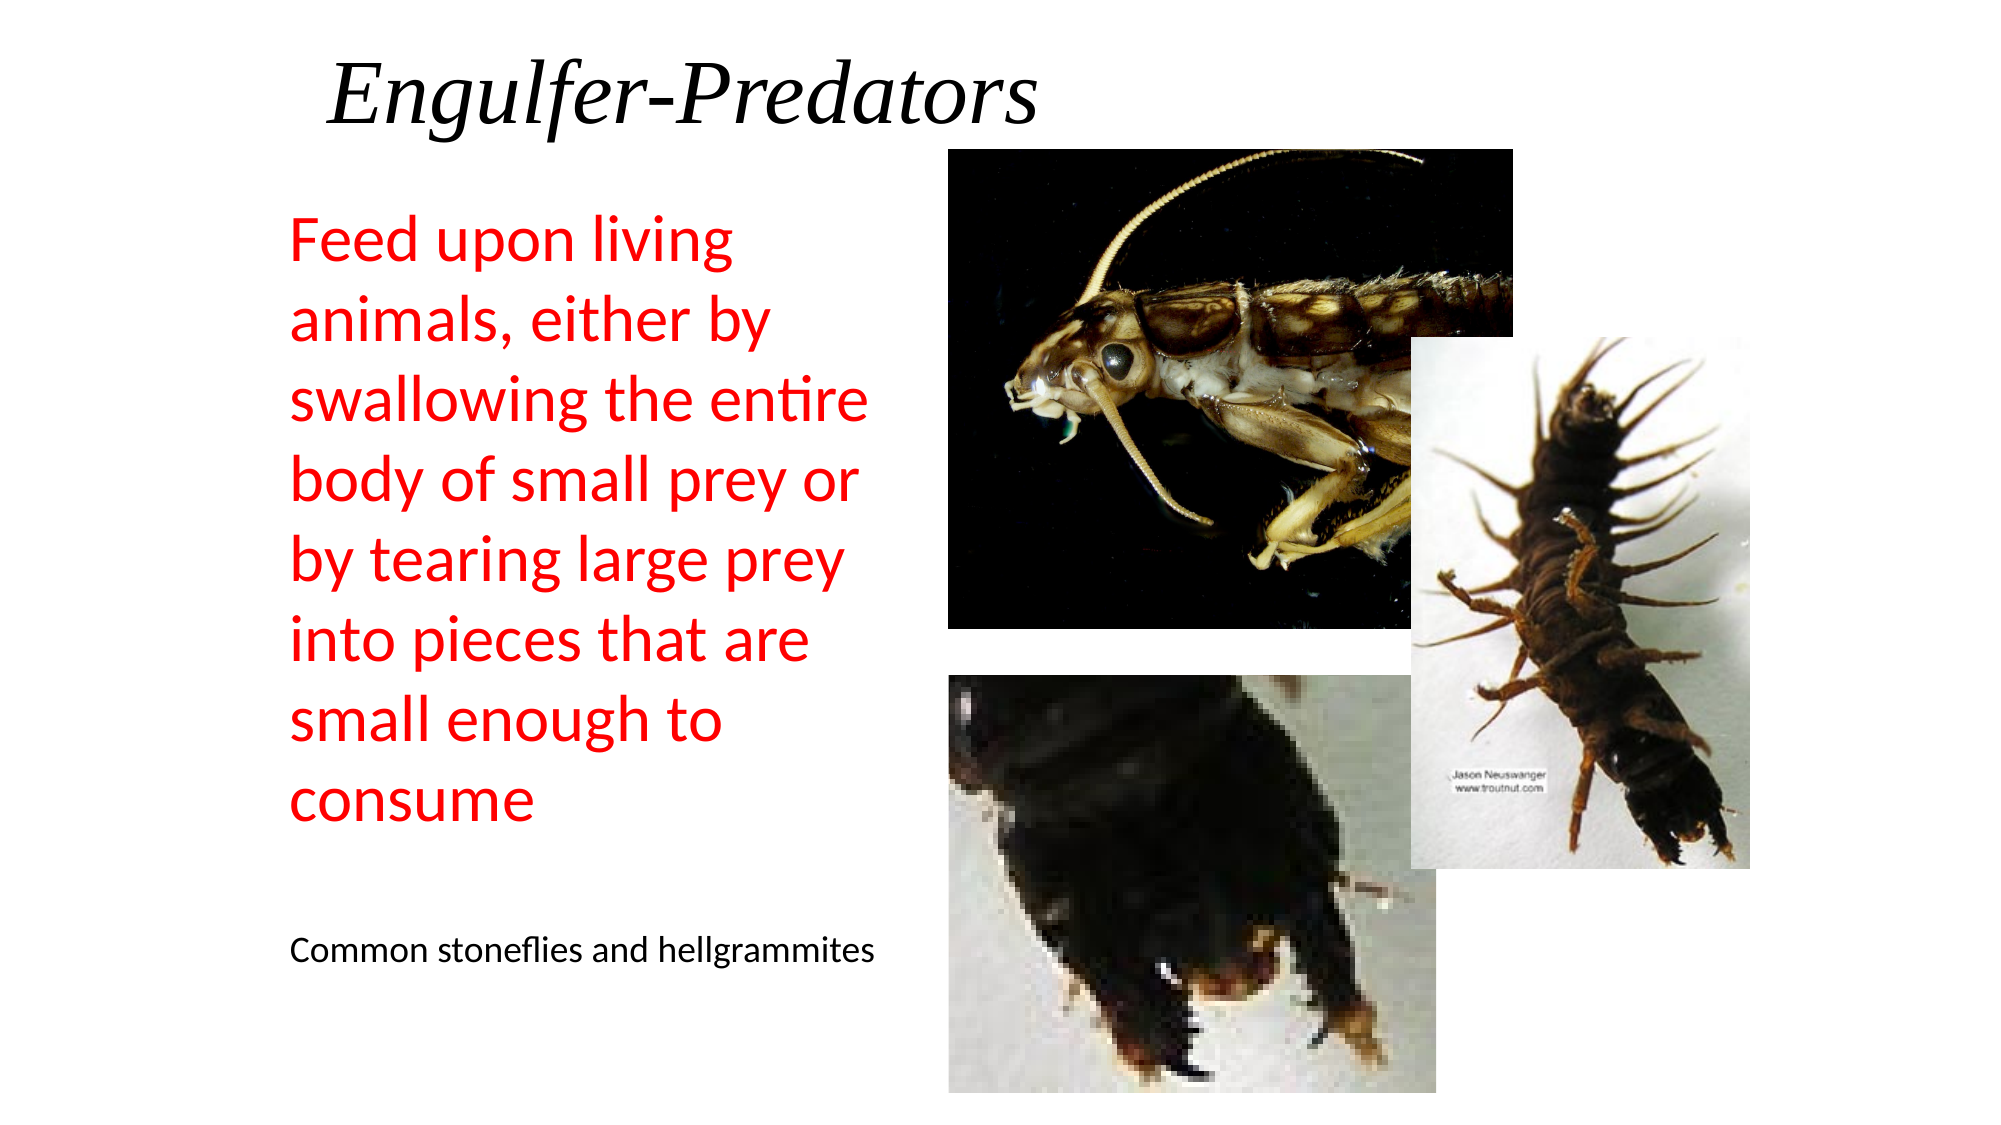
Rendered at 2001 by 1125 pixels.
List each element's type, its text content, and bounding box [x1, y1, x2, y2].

title Engulfer-Predators [312, 0, 1663, 188]
text_box Feed upon living animals, either by swallowing the entire body of small prey or by tearing large prey into pieces that are small enough to consume Common stoneflies and hellgrammites [274, 187, 950, 977]
picture [948, 149, 1750, 1093]
